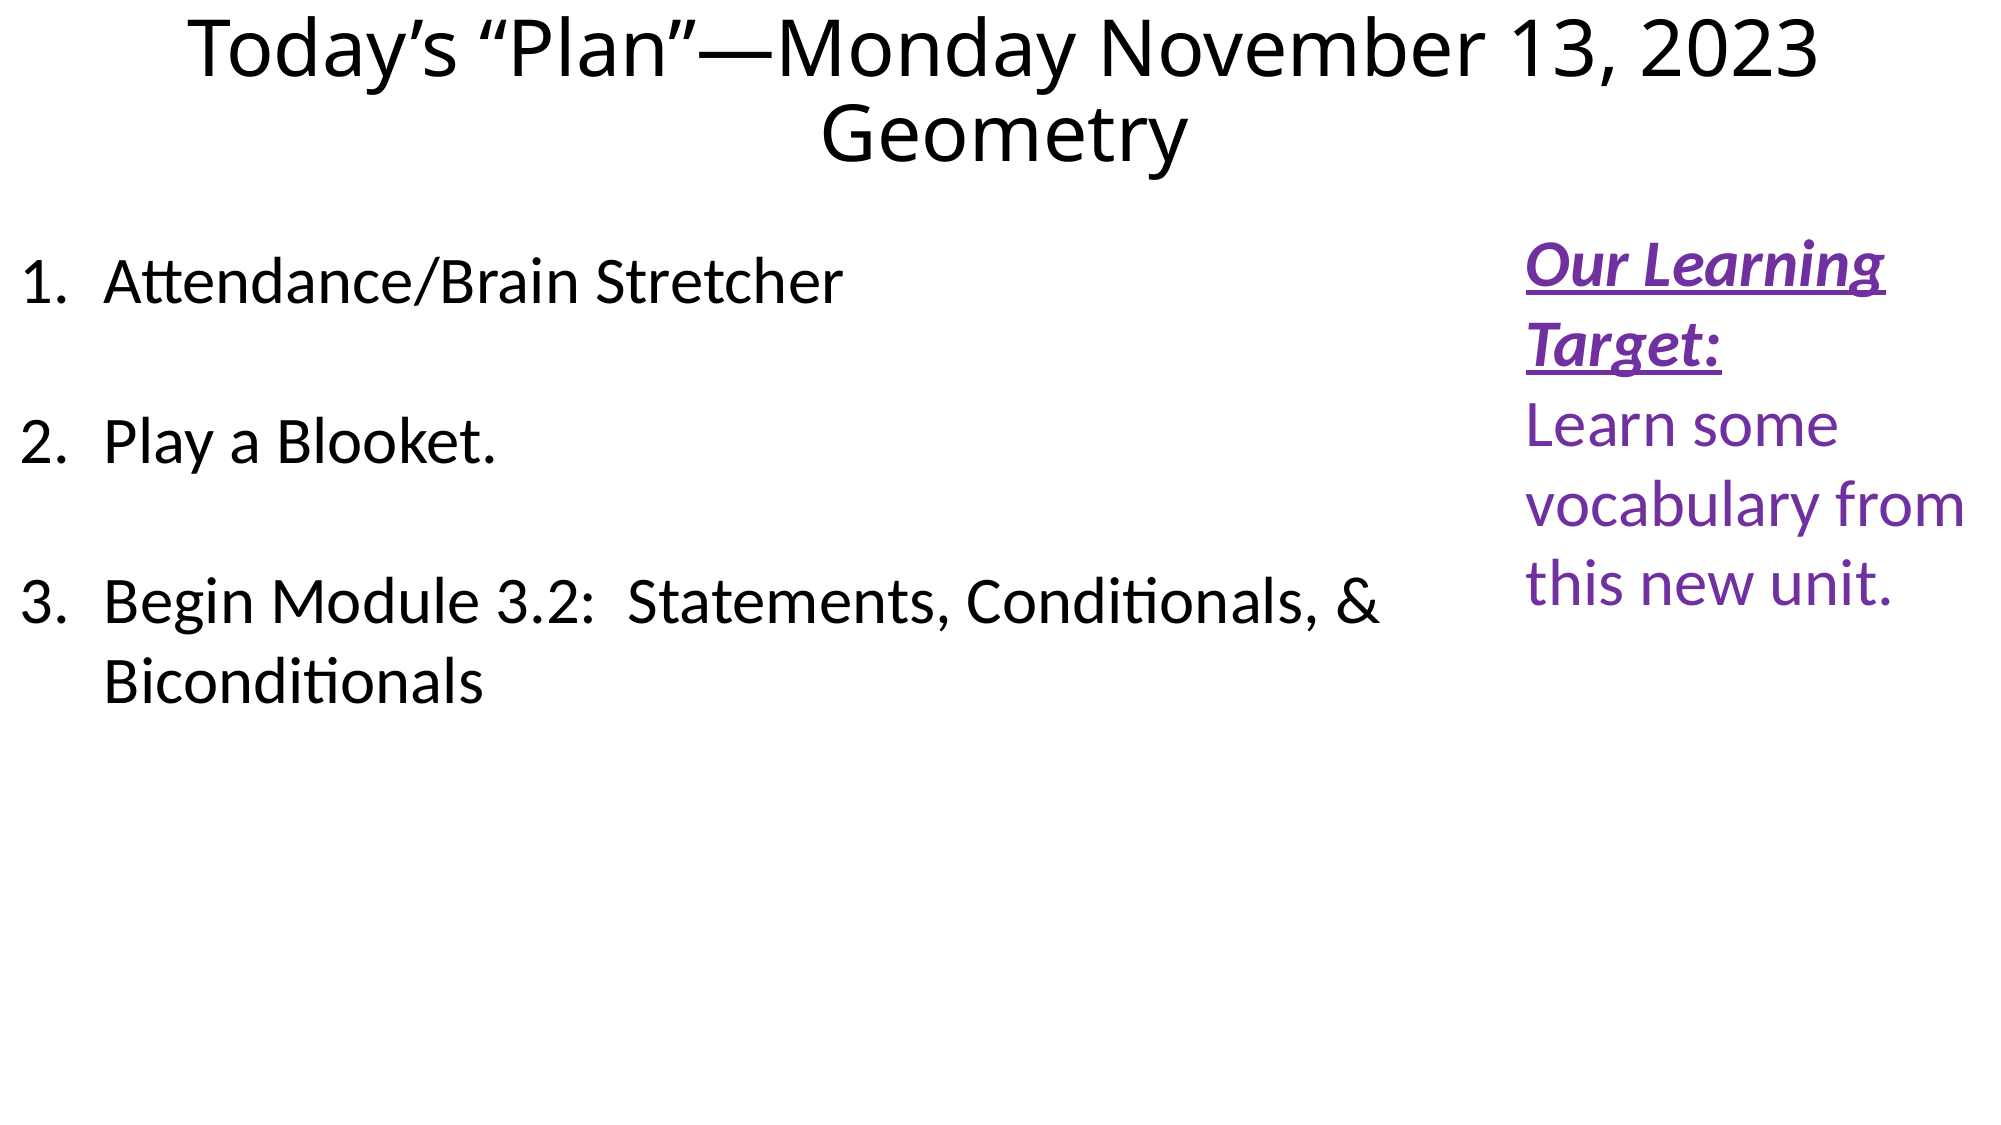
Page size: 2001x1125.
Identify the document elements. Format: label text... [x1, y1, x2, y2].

text_box Attendance/Brain Stretcher Play a Blooket. Begin Module 3.2: Statements, Conditionals, & Biconditionals [4, 229, 1548, 724]
text_box Our Learning Target: Learn some vocabulary from this new unit. [1511, 212, 1996, 627]
title Today’s “Plan”—Monday November 13, 2023 Geometry [81, 0, 1929, 188]
